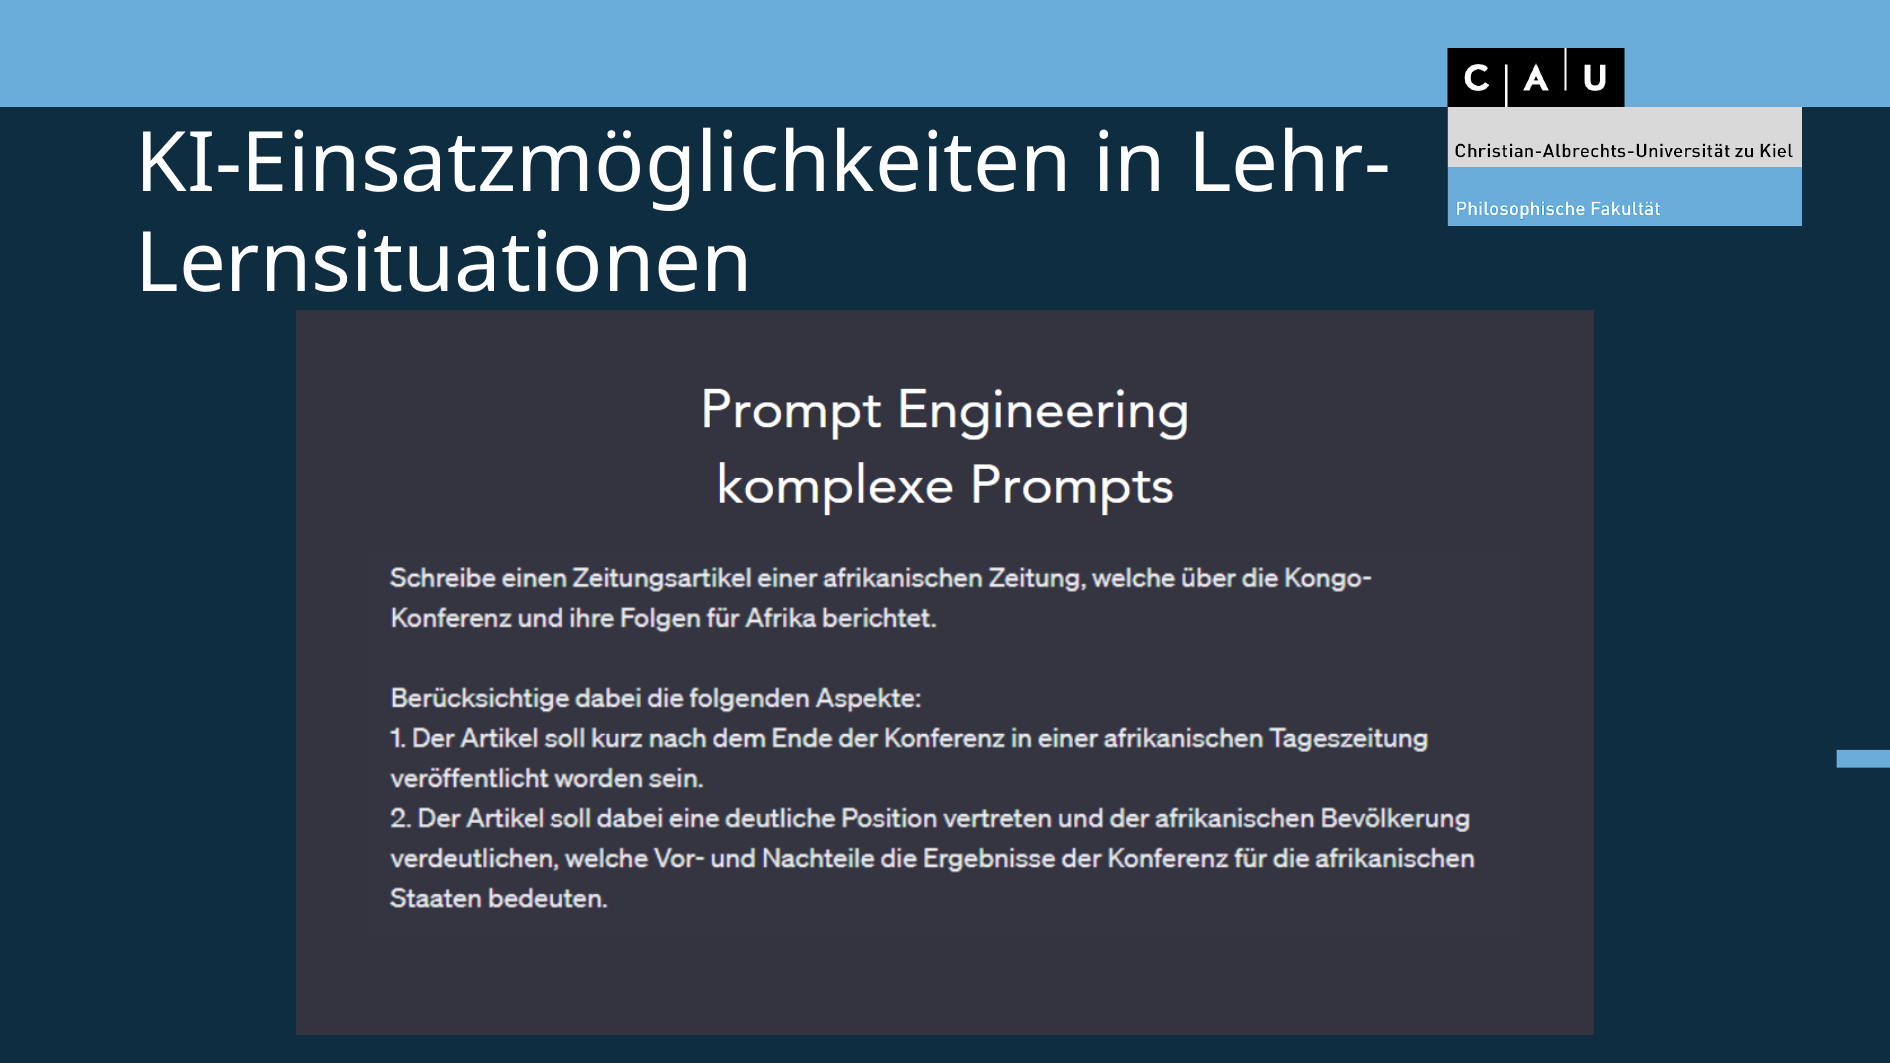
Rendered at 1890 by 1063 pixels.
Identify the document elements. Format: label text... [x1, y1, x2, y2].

picture [296, 310, 1594, 1035]
title KI-Einsatzmöglichkeiten in Lehr-Lernsituationen [135, 108, 1433, 311]
picture [0, 0, 1890, 226]
